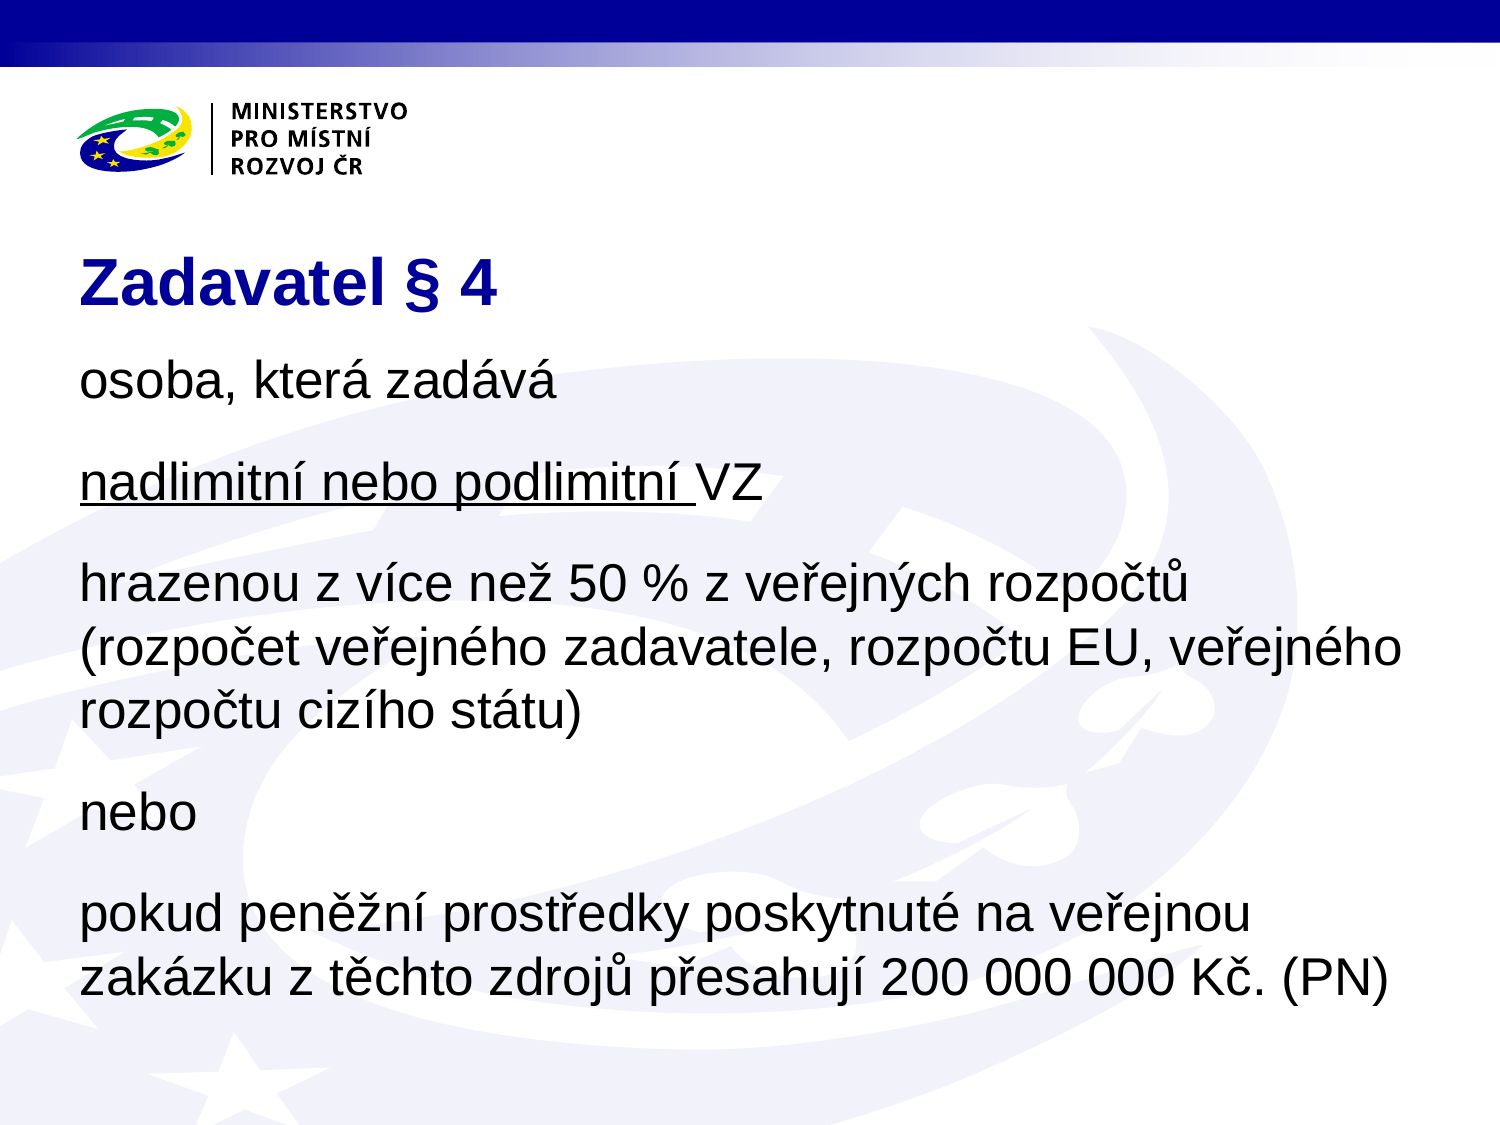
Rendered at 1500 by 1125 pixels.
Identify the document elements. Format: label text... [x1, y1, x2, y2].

list osoba, která zadává nadlimitní nebo podlimitní VZ hrazenou z více než 50 % z veřejných rozpočtů (rozpočet veřejného zadavatele, rozpočtu EU, veřejného rozpočtu cizího státu) nebo pokud peněžní prostředky poskytnuté na veřejnou zakázku z těchto zdrojů přesahují 200 000 000 Kč. (PN) [64, 338, 1425, 1059]
title Zadavatel § 4 [64, 231, 1425, 315]
